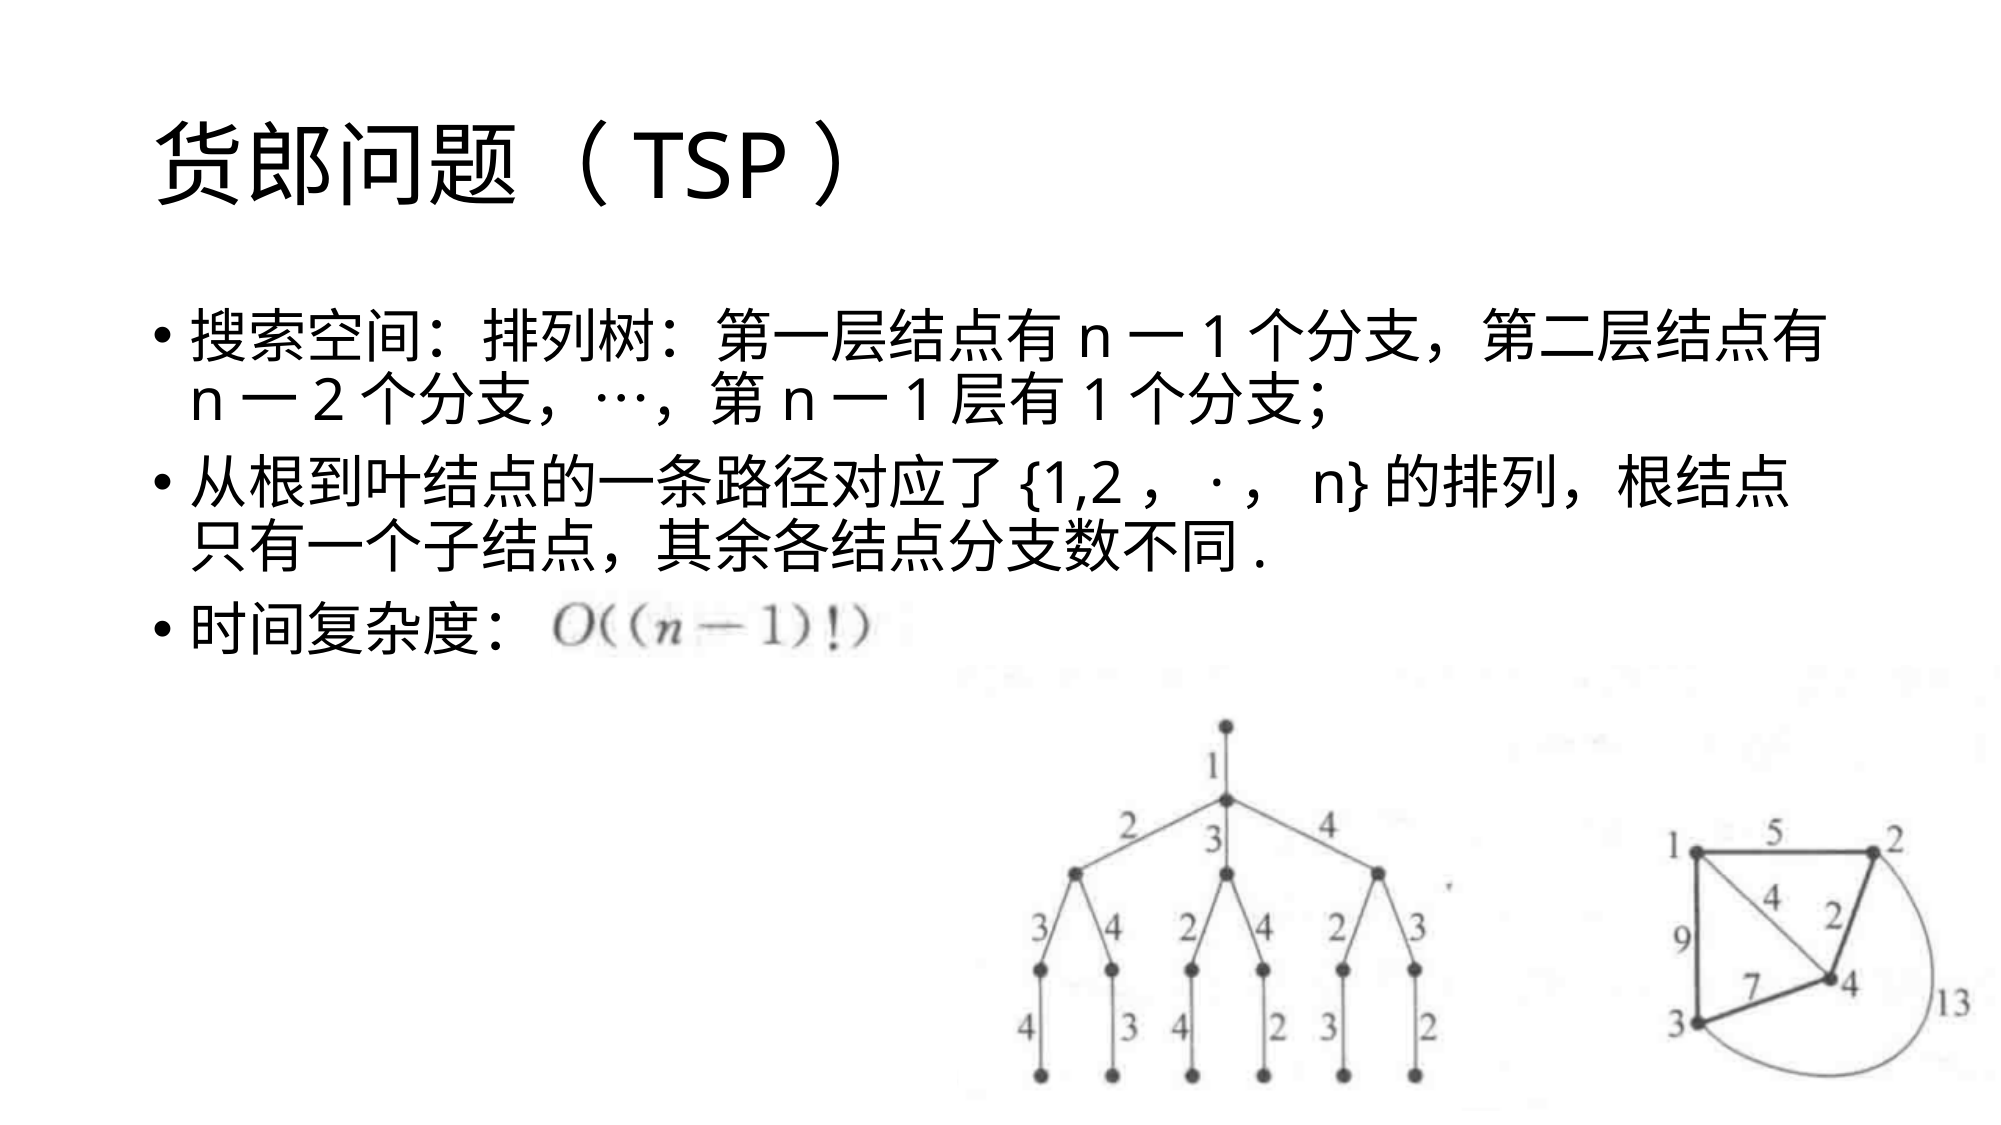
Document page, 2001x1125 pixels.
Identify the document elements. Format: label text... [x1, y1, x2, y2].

title 货郎问题（TSP） [137, 59, 1863, 278]
picture [551, 580, 913, 680]
list 搜索空间：排列树：第一层结点有n一1个分支，第二层结点有n一2个分支，…，第n一1层有1个分支； 从根到叶结点的一条路径对应了{1,2，·，n}的排列，根结点只有一个子结点，其余各结点分支数不同. 时间复杂度： [137, 299, 1863, 1014]
picture [957, 665, 2000, 1111]
